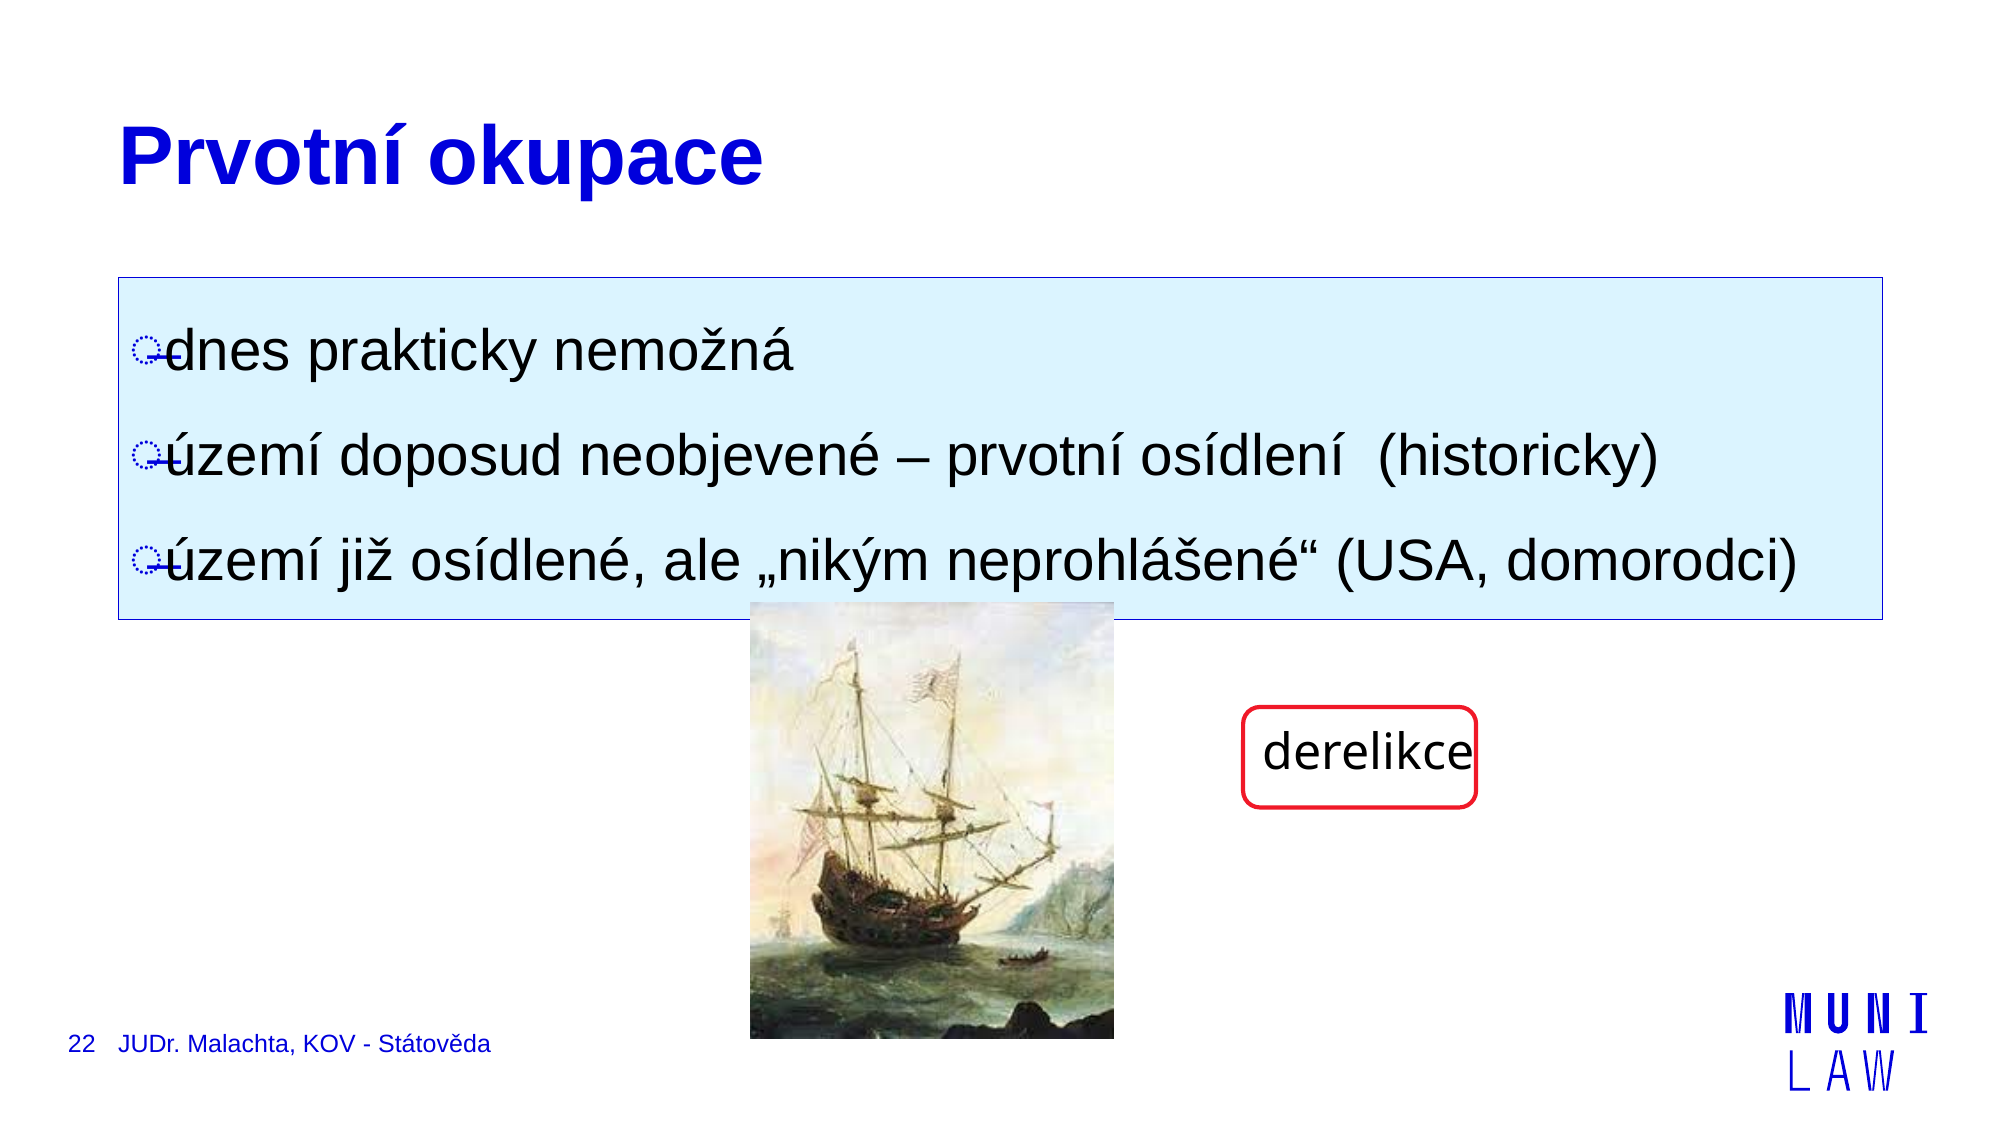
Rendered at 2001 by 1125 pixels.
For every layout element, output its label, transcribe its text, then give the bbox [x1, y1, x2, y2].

title Prvotní okupace [118, 118, 1883, 193]
list dnes prakticky nemožná území doposud neobjevené – prvotní osídlení (historicky) území již osídlené, ale „nikým neprohlášené“ (USA, domorodci) [118, 277, 1883, 620]
text_box derelikce [1240, 704, 1479, 810]
footer JUDr. Malachta, KOV - Státověda [118, 1021, 1418, 1063]
slide_number 22 [67, 1021, 110, 1063]
picture [750, 602, 1115, 1039]
